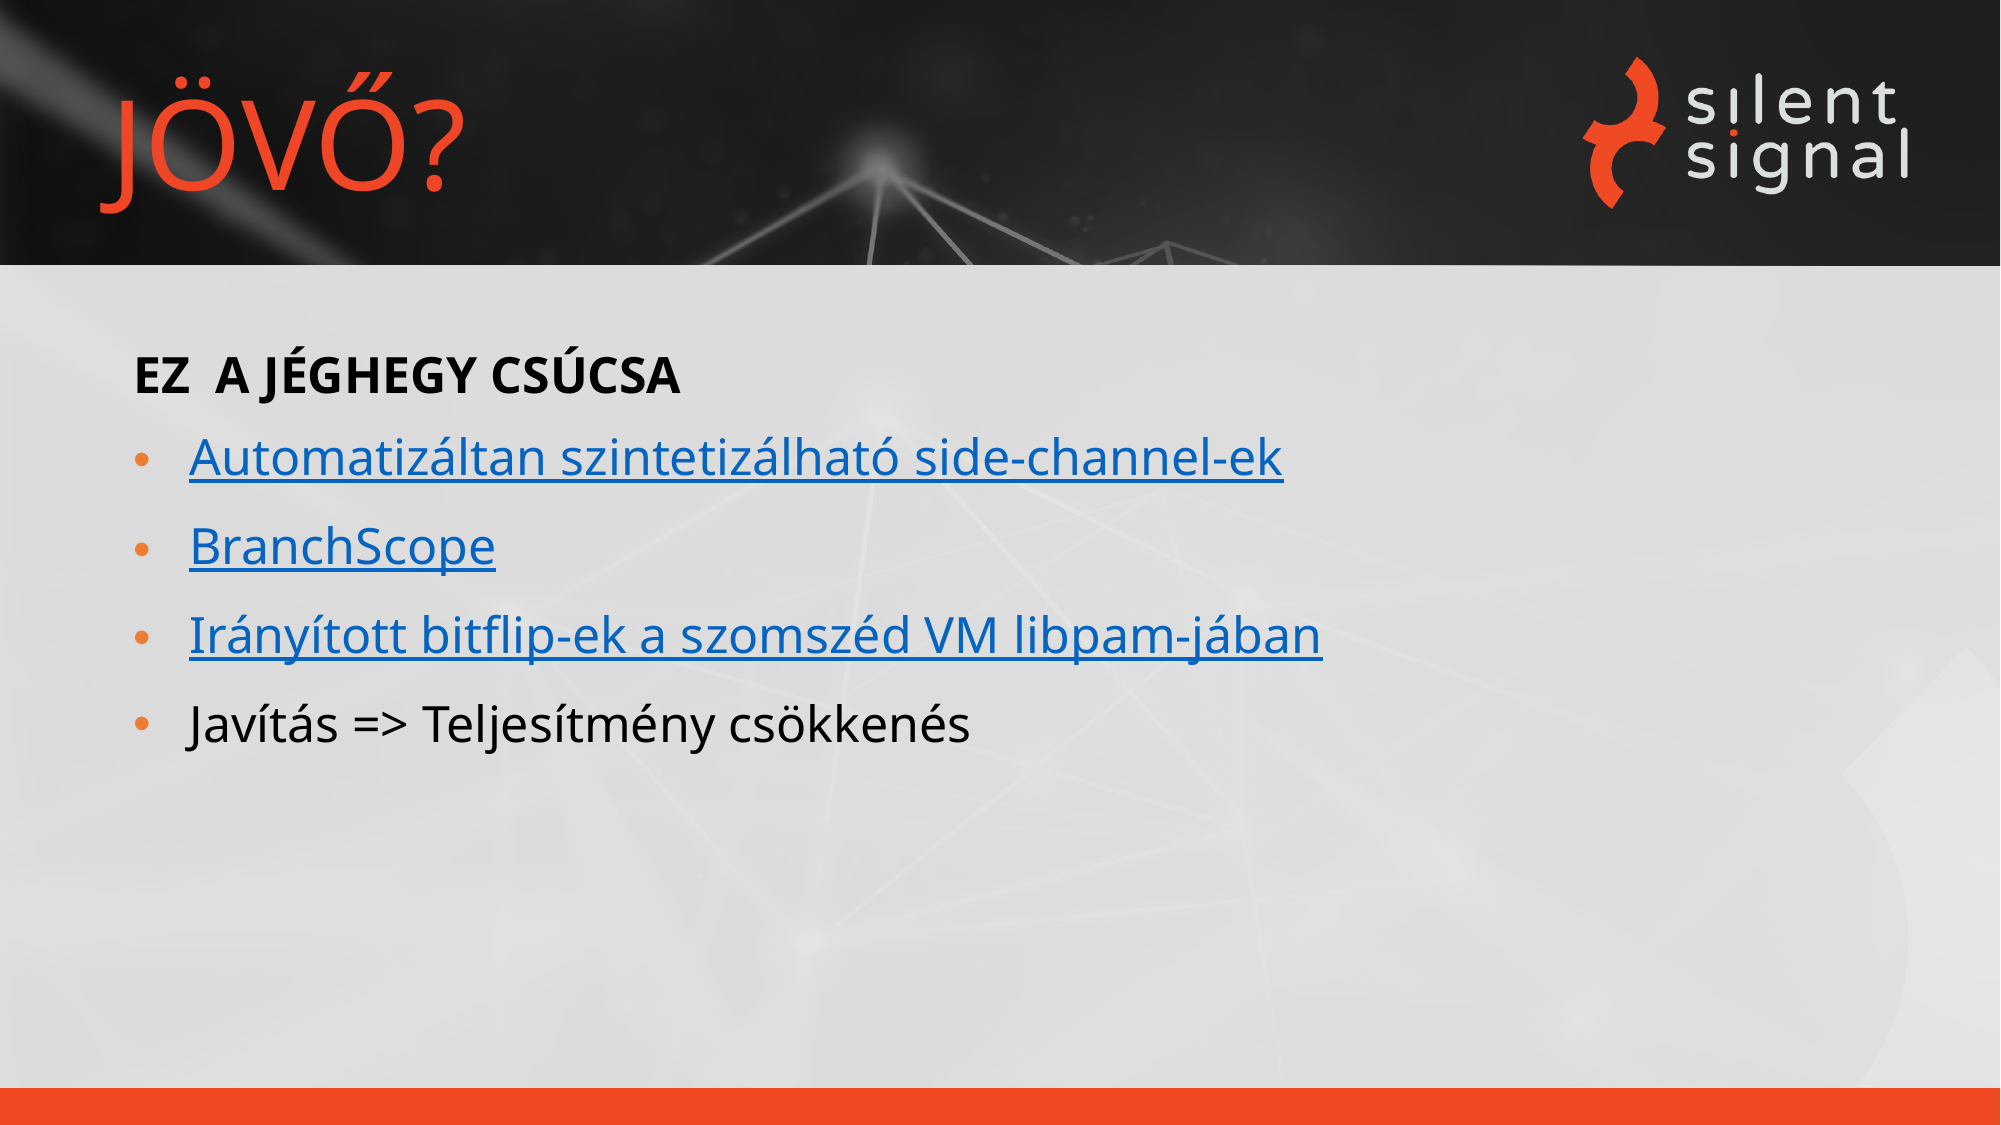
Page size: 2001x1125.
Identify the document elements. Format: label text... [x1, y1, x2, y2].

picture [0, 0, 2001, 1125]
subtitle EZ A JÉGHEGY CSÚCSA Automatizáltan szintetizálható side-channel-ek BranchScope Irányított bitflip-ek a szomszéd VM libpam-jában Javítás => Teljesítmény csökkenés [118, 343, 1781, 985]
title JÖVŐ? [95, 41, 1596, 226]
